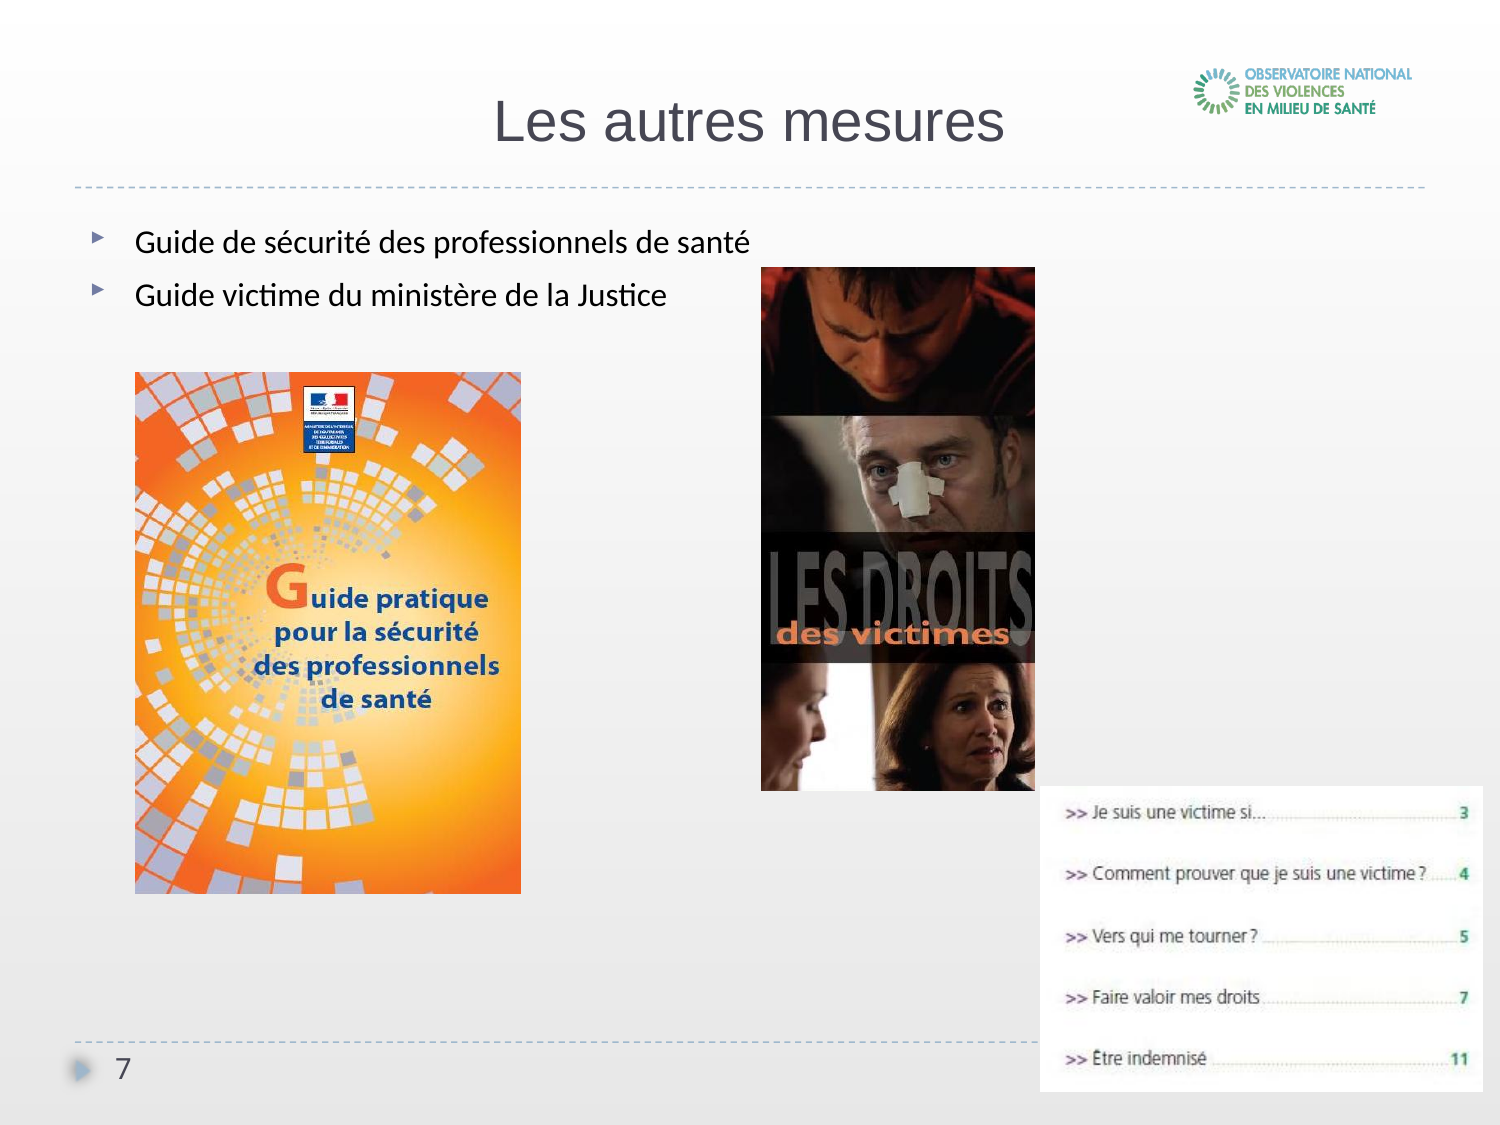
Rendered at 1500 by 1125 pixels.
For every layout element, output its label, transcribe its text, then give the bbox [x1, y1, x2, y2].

picture [135, 372, 521, 894]
slide_number 7 [100, 1042, 426, 1103]
picture [1040, 786, 1483, 1092]
picture [761, 267, 1035, 791]
picture [1163, 42, 1442, 140]
title Les autres mesures [75, 24, 1425, 161]
list Guide de sécurité des professionnels de santé Guide victime du ministère de la Justice [75, 213, 1425, 1024]
